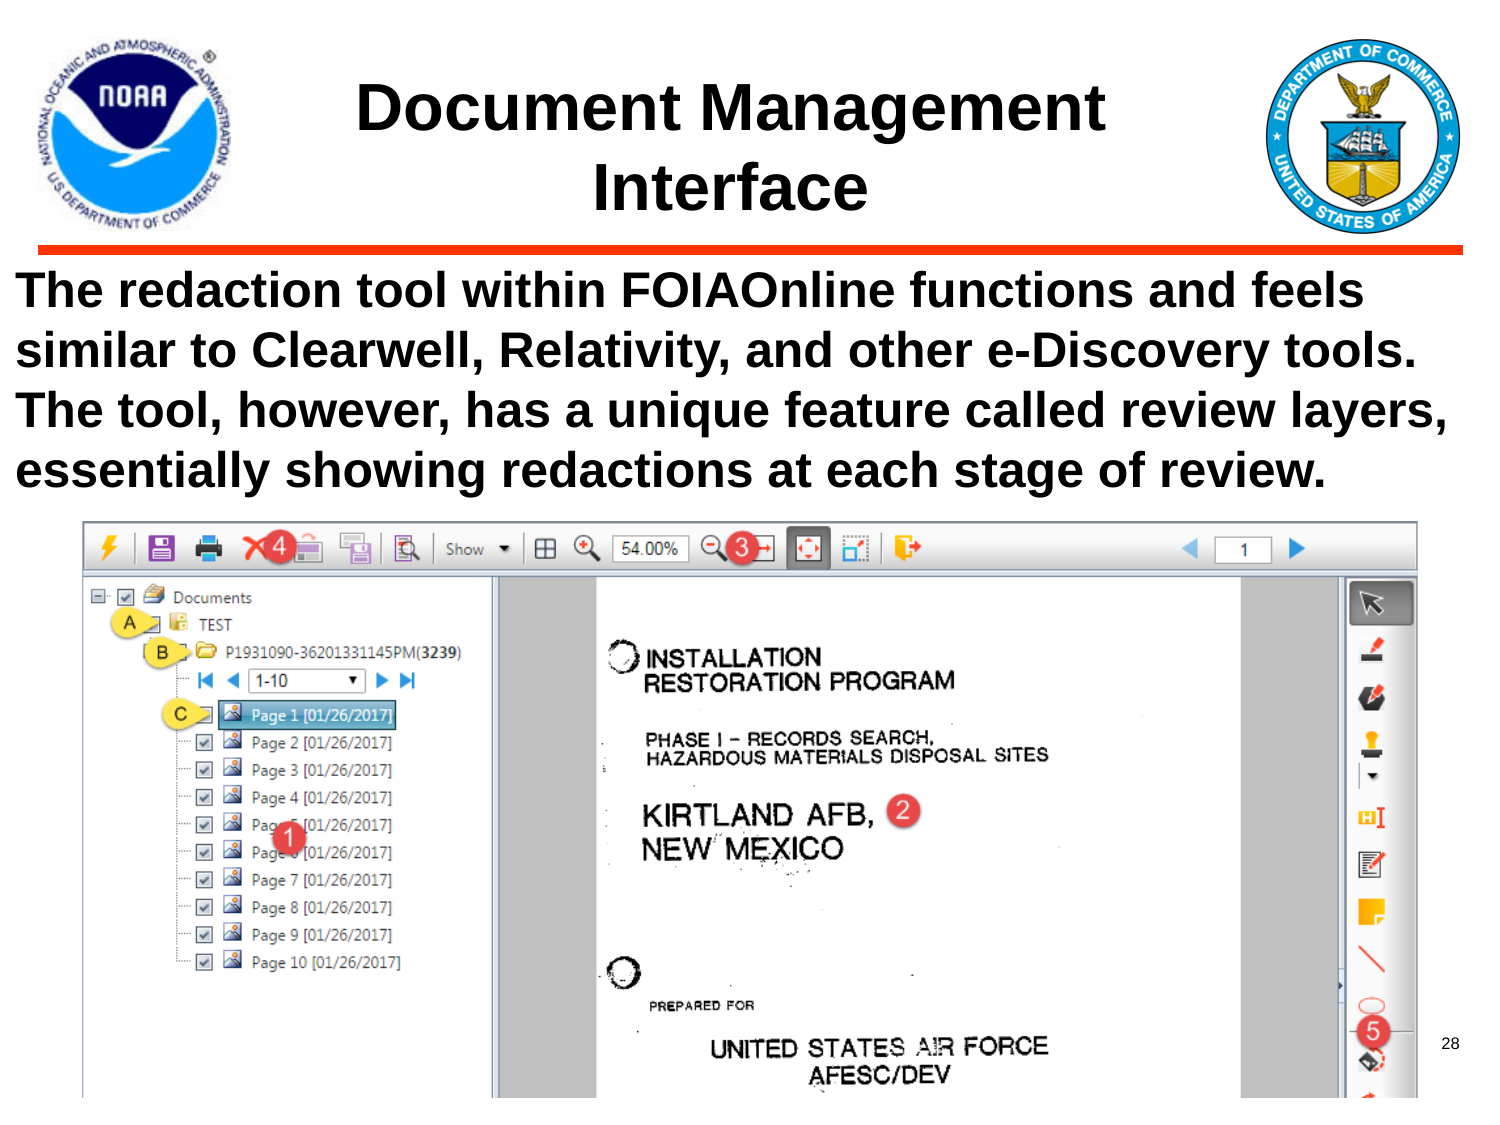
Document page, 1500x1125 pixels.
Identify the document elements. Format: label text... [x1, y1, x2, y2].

list The redaction tool within FOIAOnline functions and feels similar to Clearwell, Relativity, and other e-Discovery tools. The tool, however, has a unique feature called review layers, essentially showing redactions at each stage of review. [0, 249, 1500, 875]
title Document Management Interface [249, 50, 1213, 238]
text_box 28 [1421, 1024, 1475, 1100]
picture [37, 37, 231, 231]
picture [1262, 37, 1463, 237]
picture [82, 520, 1418, 1098]
